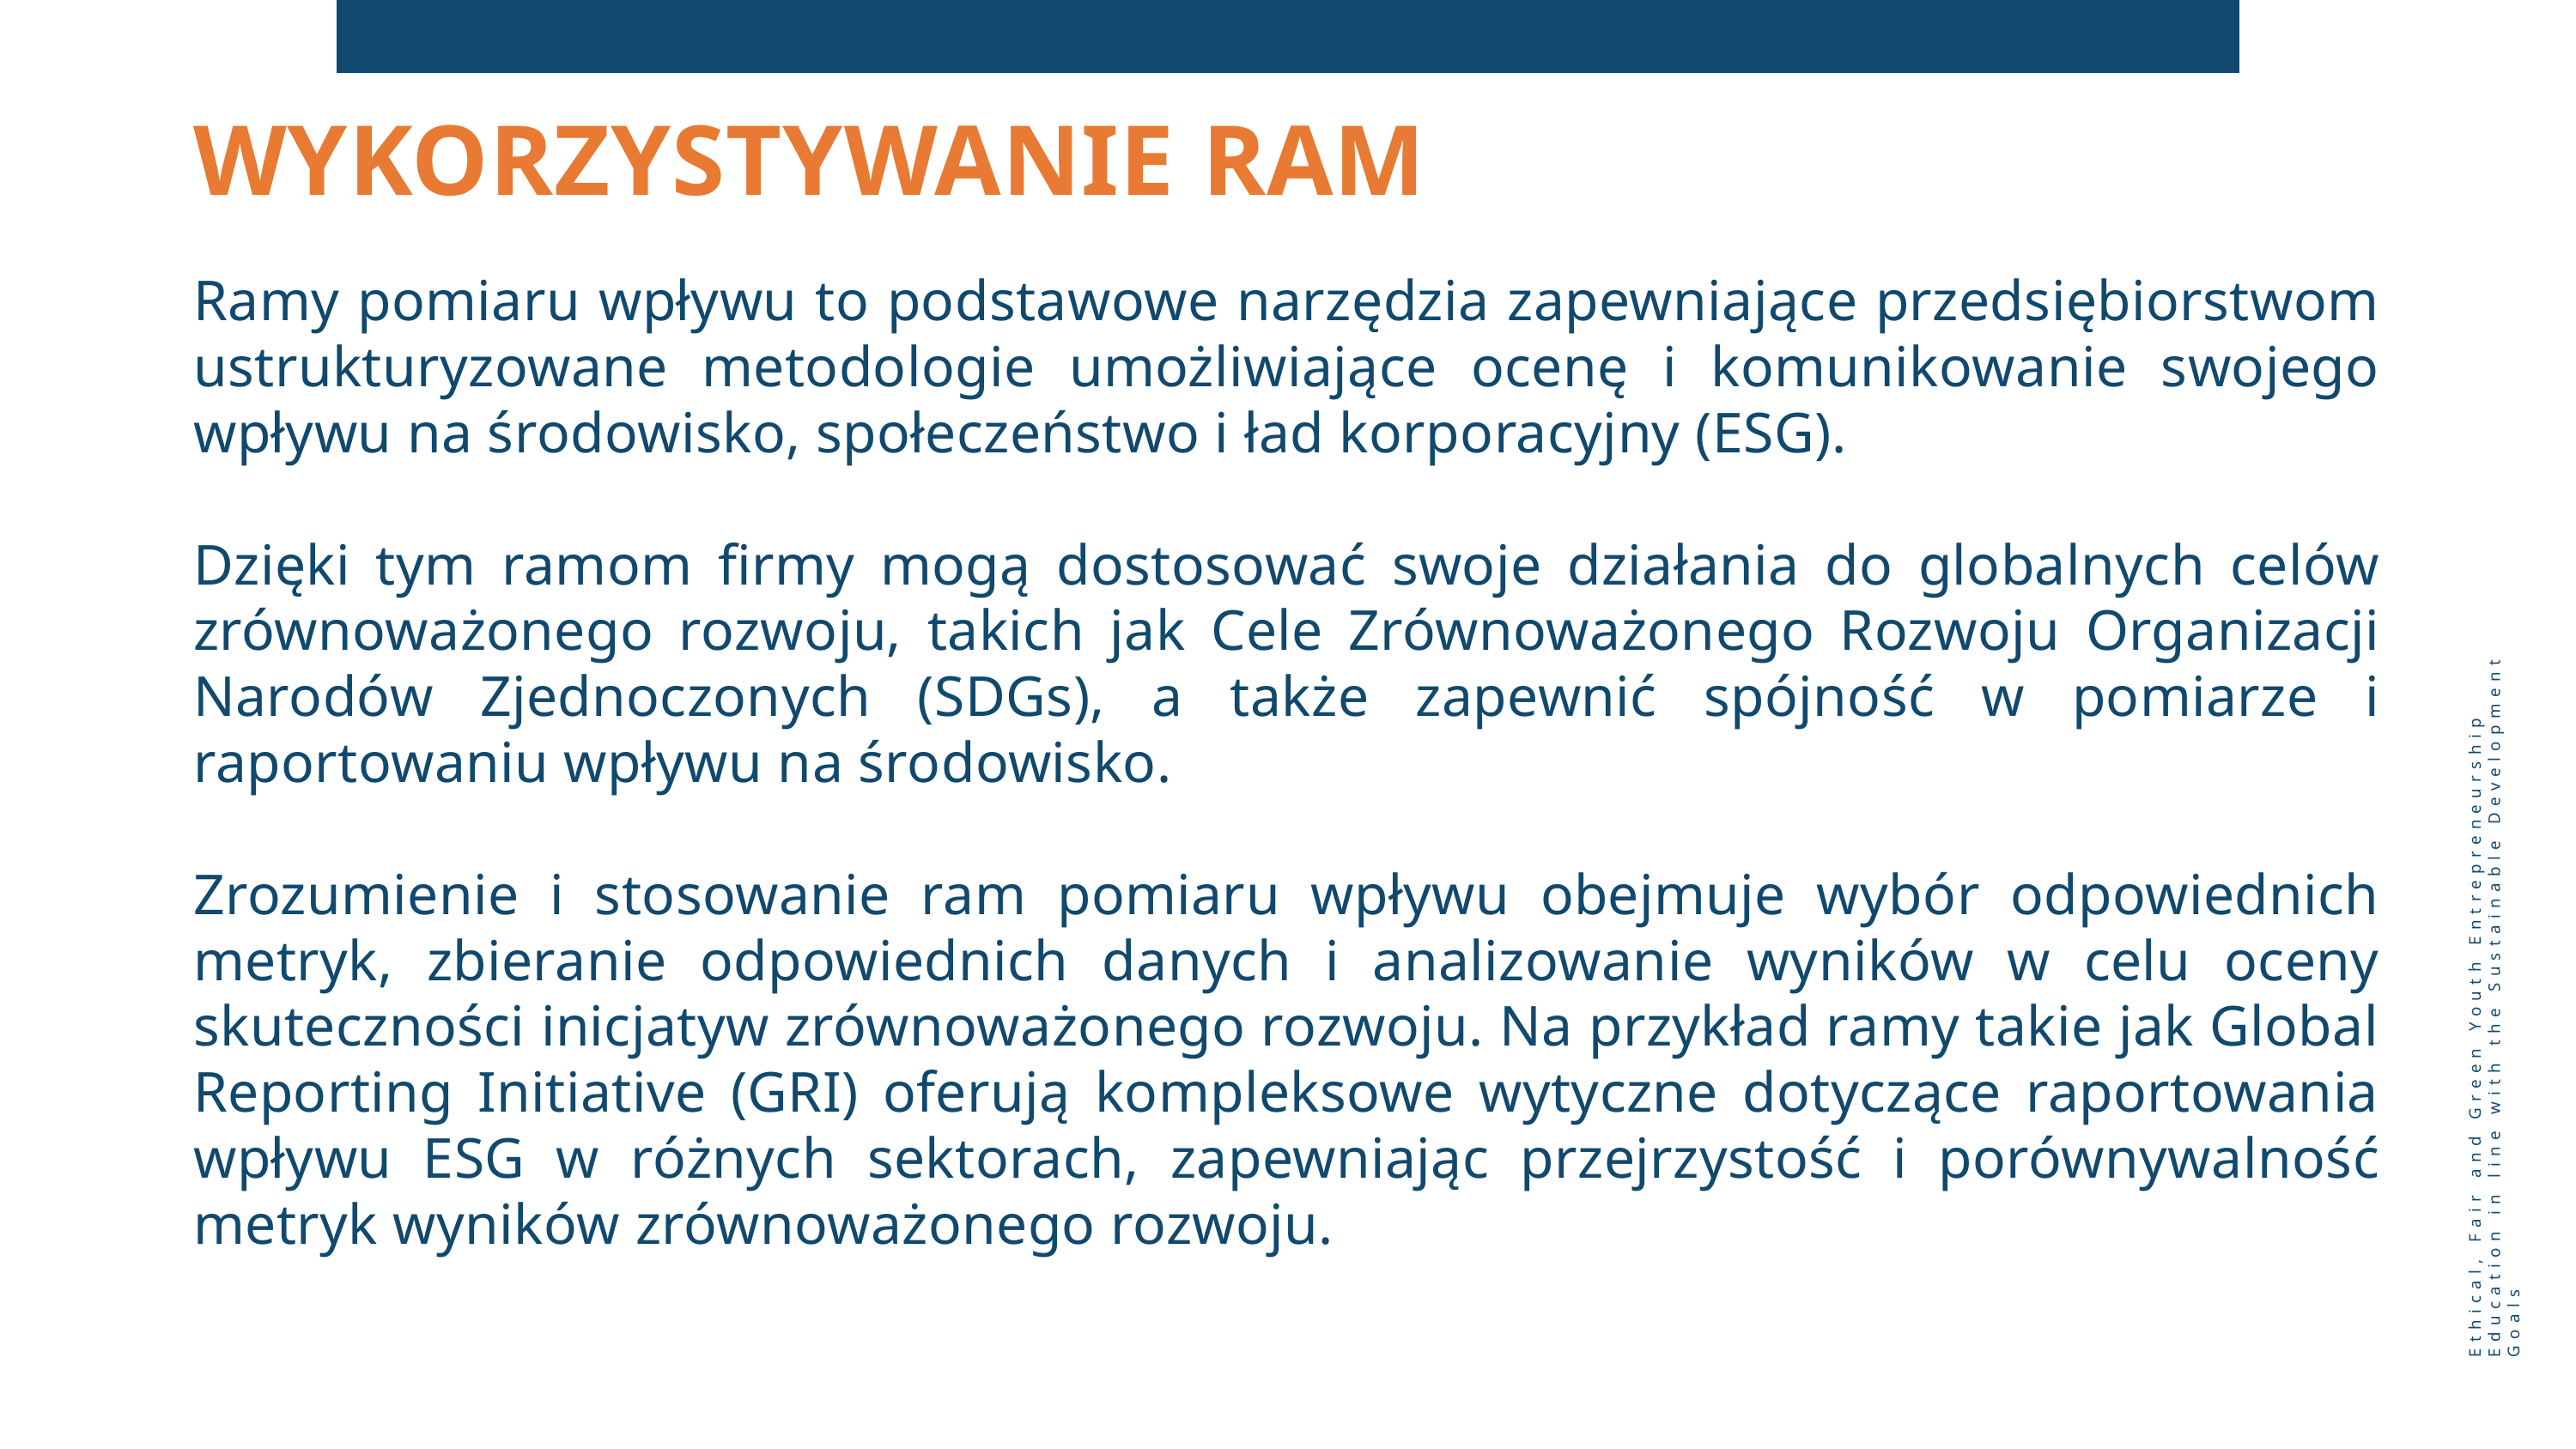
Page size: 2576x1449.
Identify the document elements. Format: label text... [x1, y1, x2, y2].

text_box WYKORZYSTYWANIE RAM [193, 99, 1248, 215]
text_box Ethical, Fair and Green Youth Entrepreneurship Education in line with the Sustainable Development Goals [2464, 585, 2523, 1358]
text_box WYKORZYSTYWANIE RAM [1331, 99, 2383, 215]
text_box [1251, 0, 1325, 988]
text_box Ramy pomiaru wpływu to podstawowe narzędzia zapewniające przedsiębiorstwom ustrukturyzowane metodologie umożliwiające ocenę i komunikowanie swojego wpływu na środowisko, społeczeństwo i ład korporacyjny (ESG). Dzięki tym ramom firmy mogą dostosować swoje działania do globalnych celów zrównoważonego rozwoju, takich jak Cele Zrównoważonego Rozwoju Organizacji Narodów Zjednoczonych (SDGs), a także zapewnić spójność w pomiarze i raportowaniu wpływu na środowisko. Zrozumienie i stosowanie ram pomiaru wpływu obejmuje wybór odpowiednich metryk, zbieranie odpowiednich danych i analizowanie wyników w celu oceny skuteczności inicjatyw zrównoważonego rozwoju. Na przykład ramy takie jak Global Reporting Initiative (GRI) oferują kompleksowe wytyczne dotyczące raportowania wpływu ESG w różnych sektorach, zapewniając przejrzystość i porównywalność metryk wyników zrównoważonego rozwoju. [193, 265, 2383, 1256]
